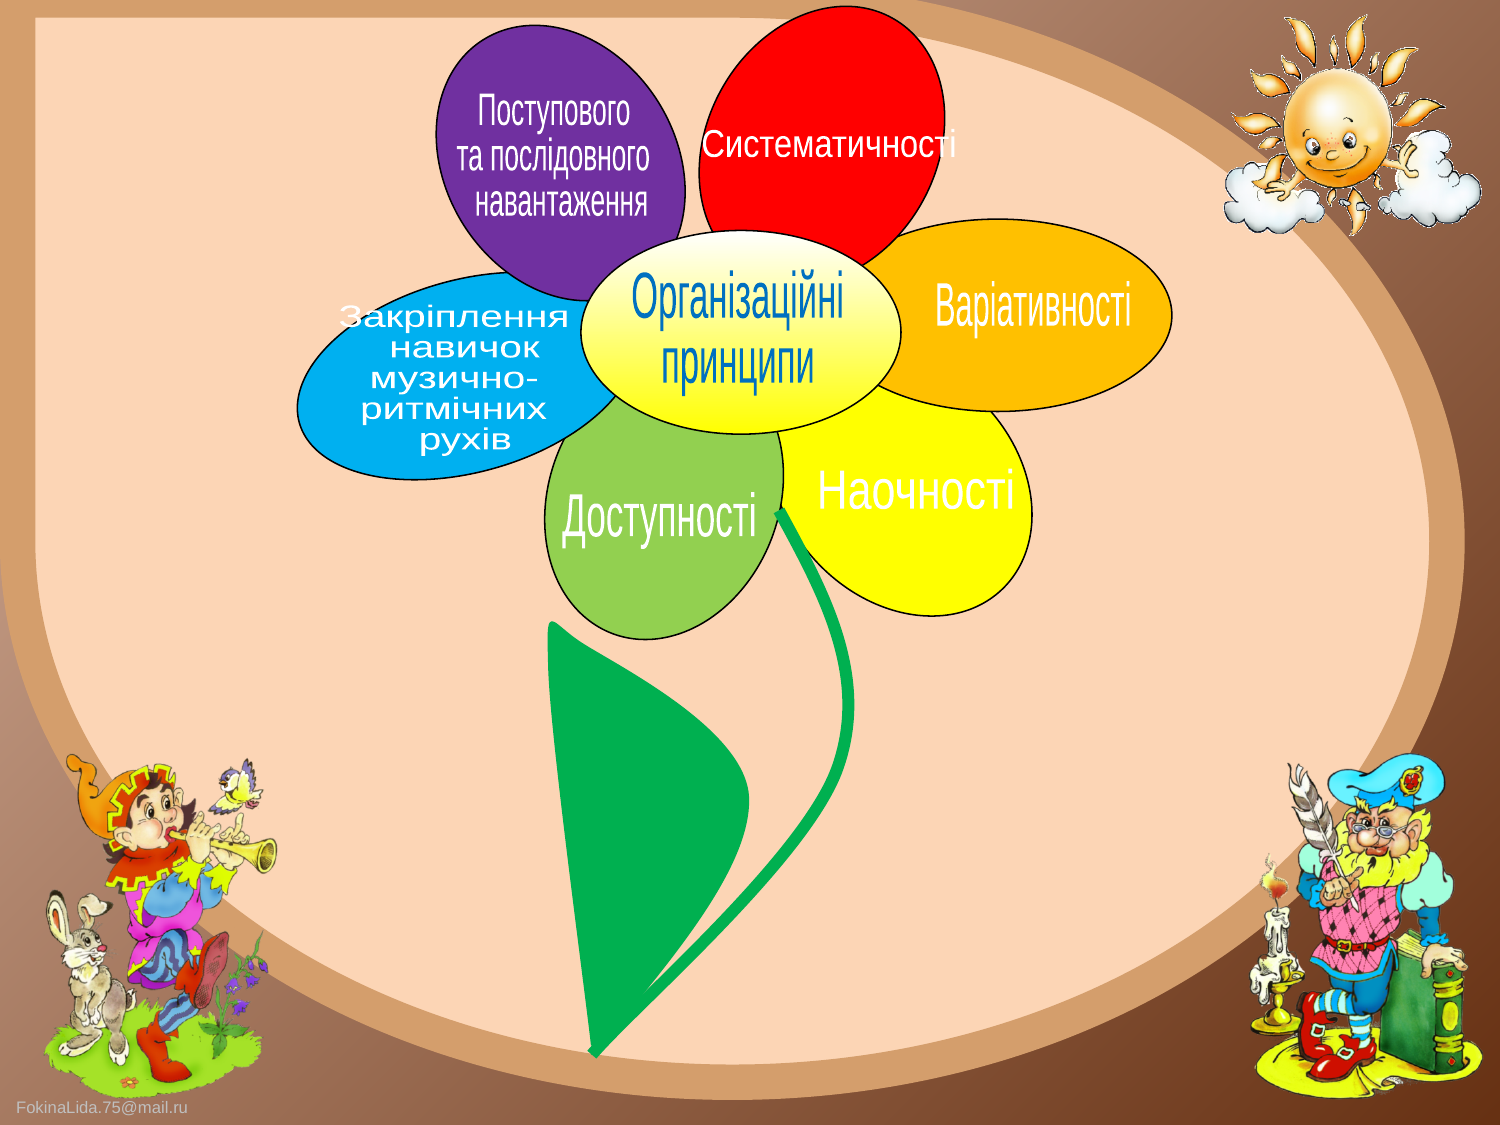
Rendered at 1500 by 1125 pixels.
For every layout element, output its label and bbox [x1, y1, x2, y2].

text_box [292, 0, 1173, 1055]
picture [41, 751, 278, 1101]
picture [1246, 751, 1485, 1101]
picture [1214, 0, 1500, 244]
